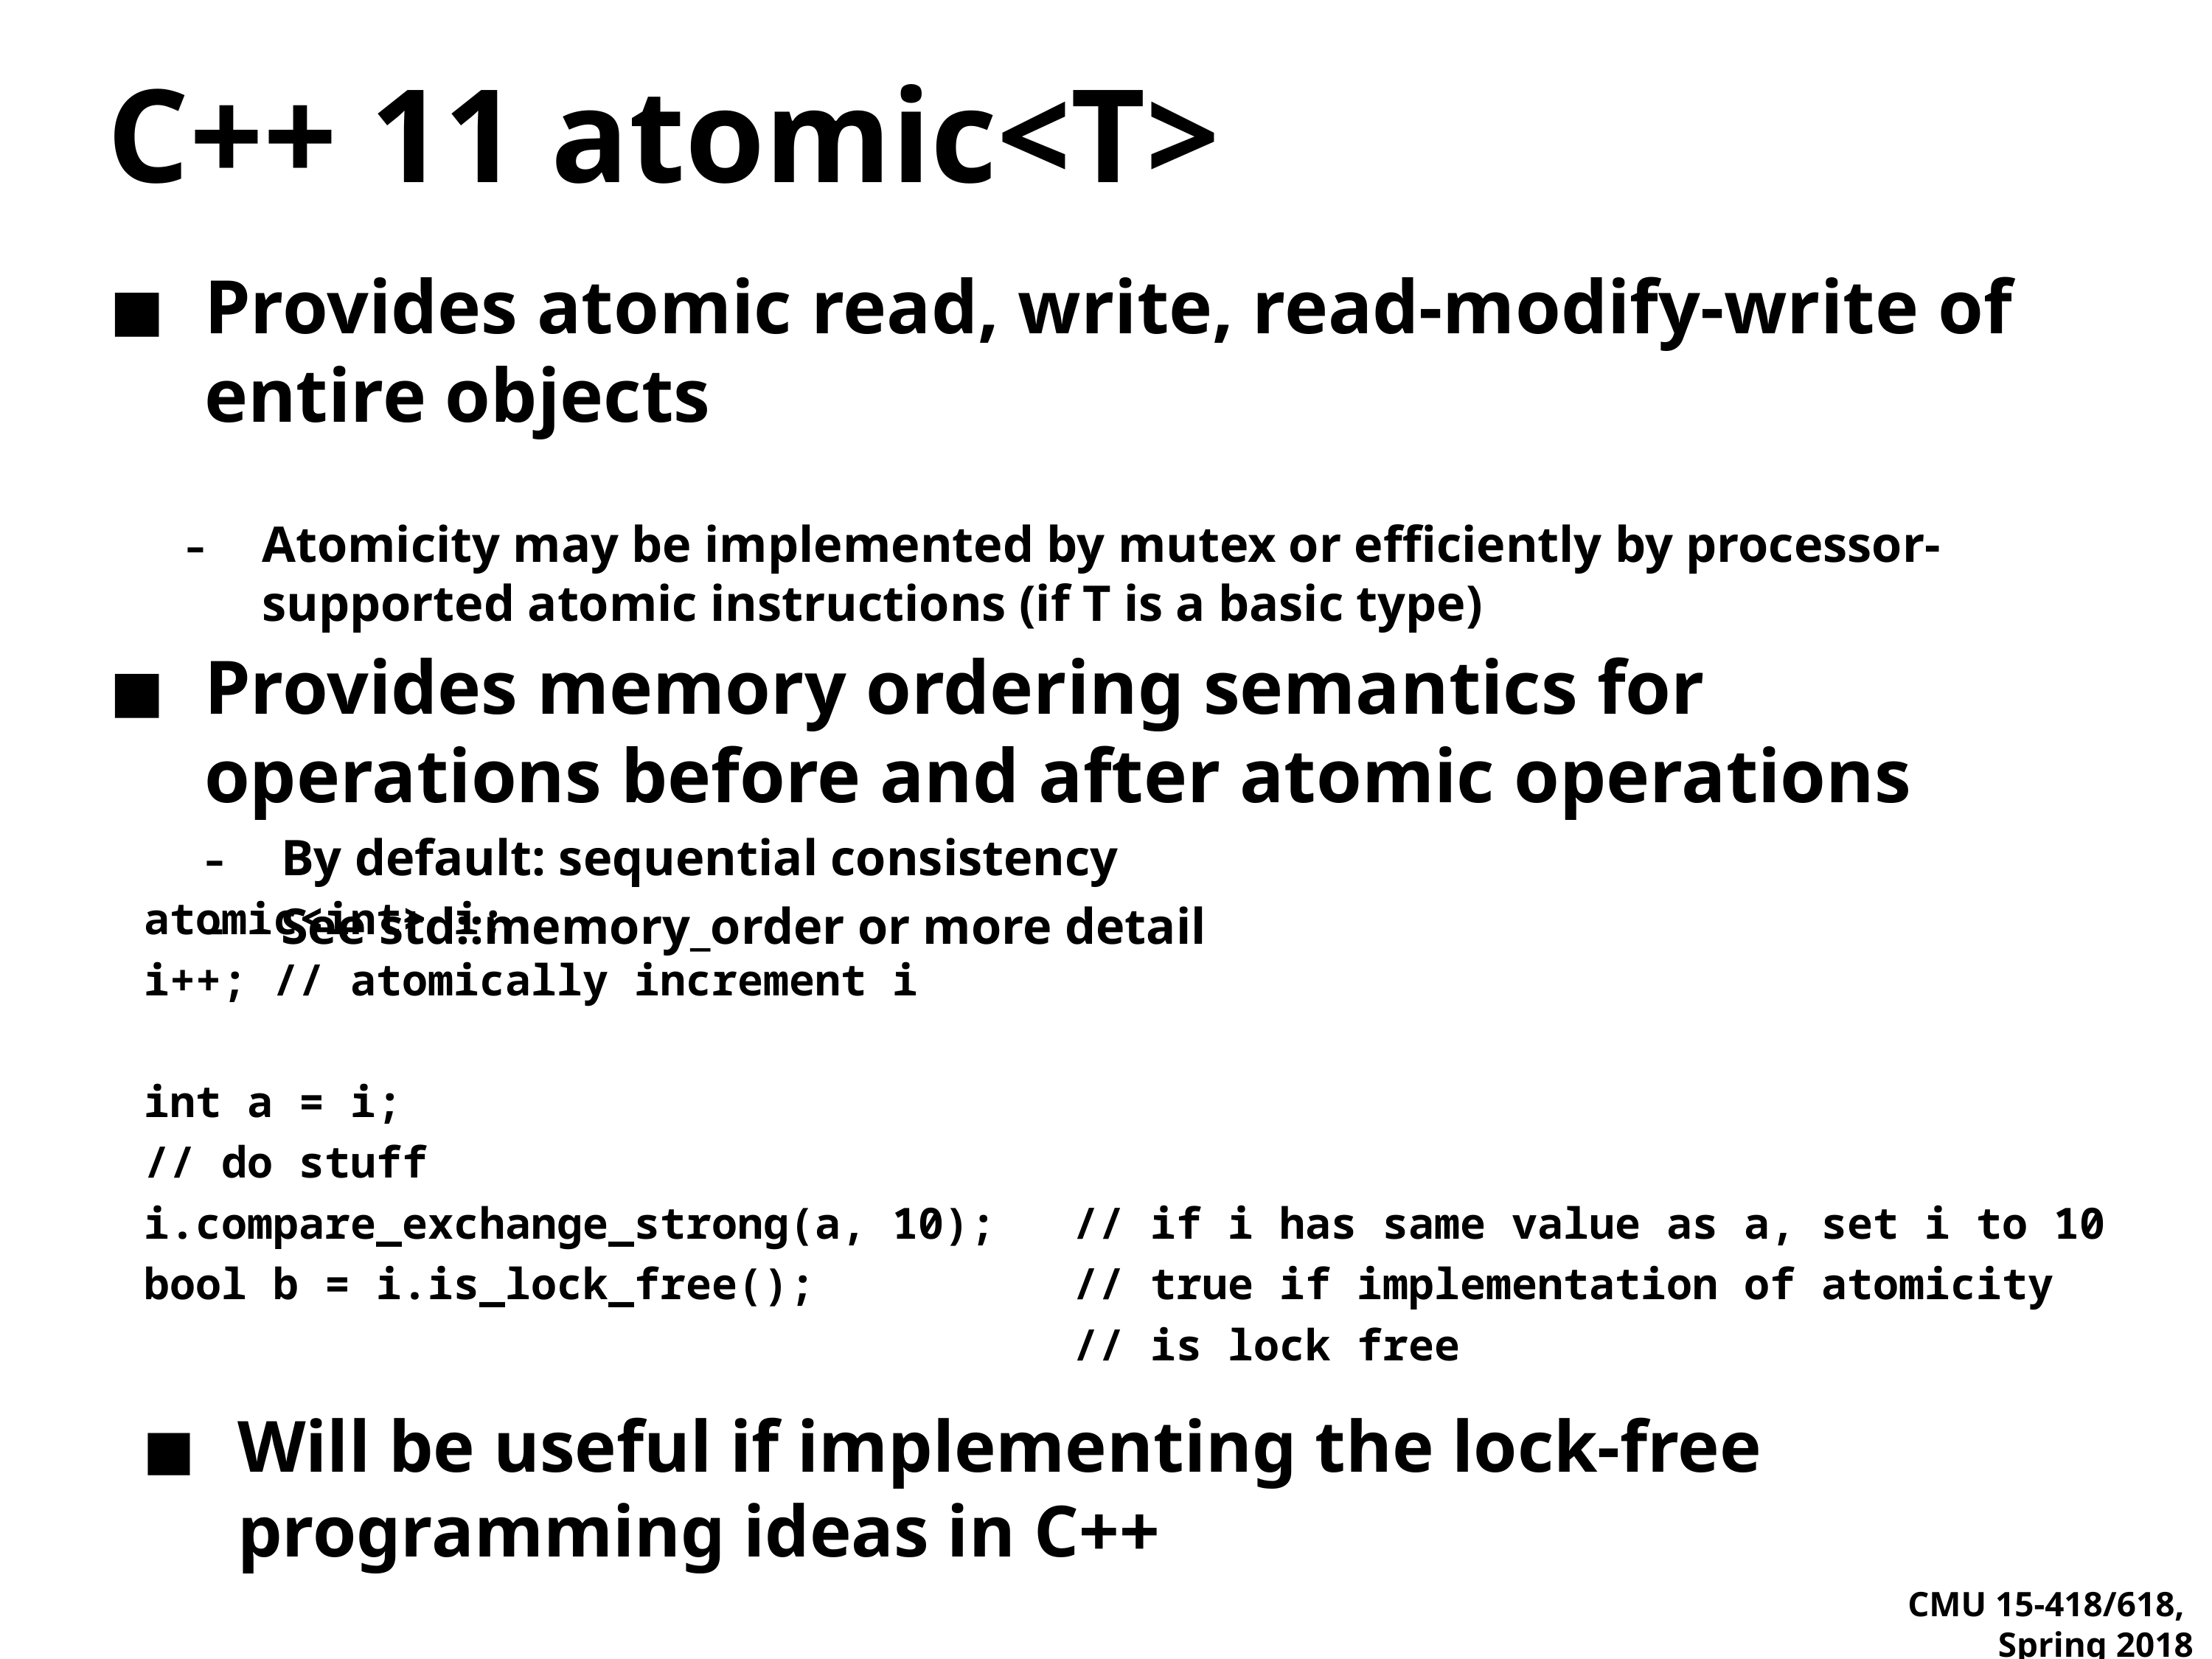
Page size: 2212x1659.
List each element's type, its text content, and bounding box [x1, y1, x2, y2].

text_box Will be useful if implementing the lock-free programming ideas in C++ [134, 1395, 2089, 1577]
text_box atomic<int> i; i++; // atomically increment i int a = i; // do stuff i.compare_exchange_strong(a, 10); // if i has same value as a, set i to 10 bool b = i.is_lock_free(); // true if implementation of atomicity // is lock free [137, 886, 2112, 1376]
list Provides atomic read, write, read-modify-write of entire objects Atomicity may be implemented by mutex or efficiently by processor-supported atomic instructions (if T is a basic type) Provides memory ordering semantics for operations before and after atomic operations By default: sequential consistency See std::memory_order or more detail [100, 253, 2056, 909]
title C++ 11 atomic<T> [100, 47, 2056, 184]
